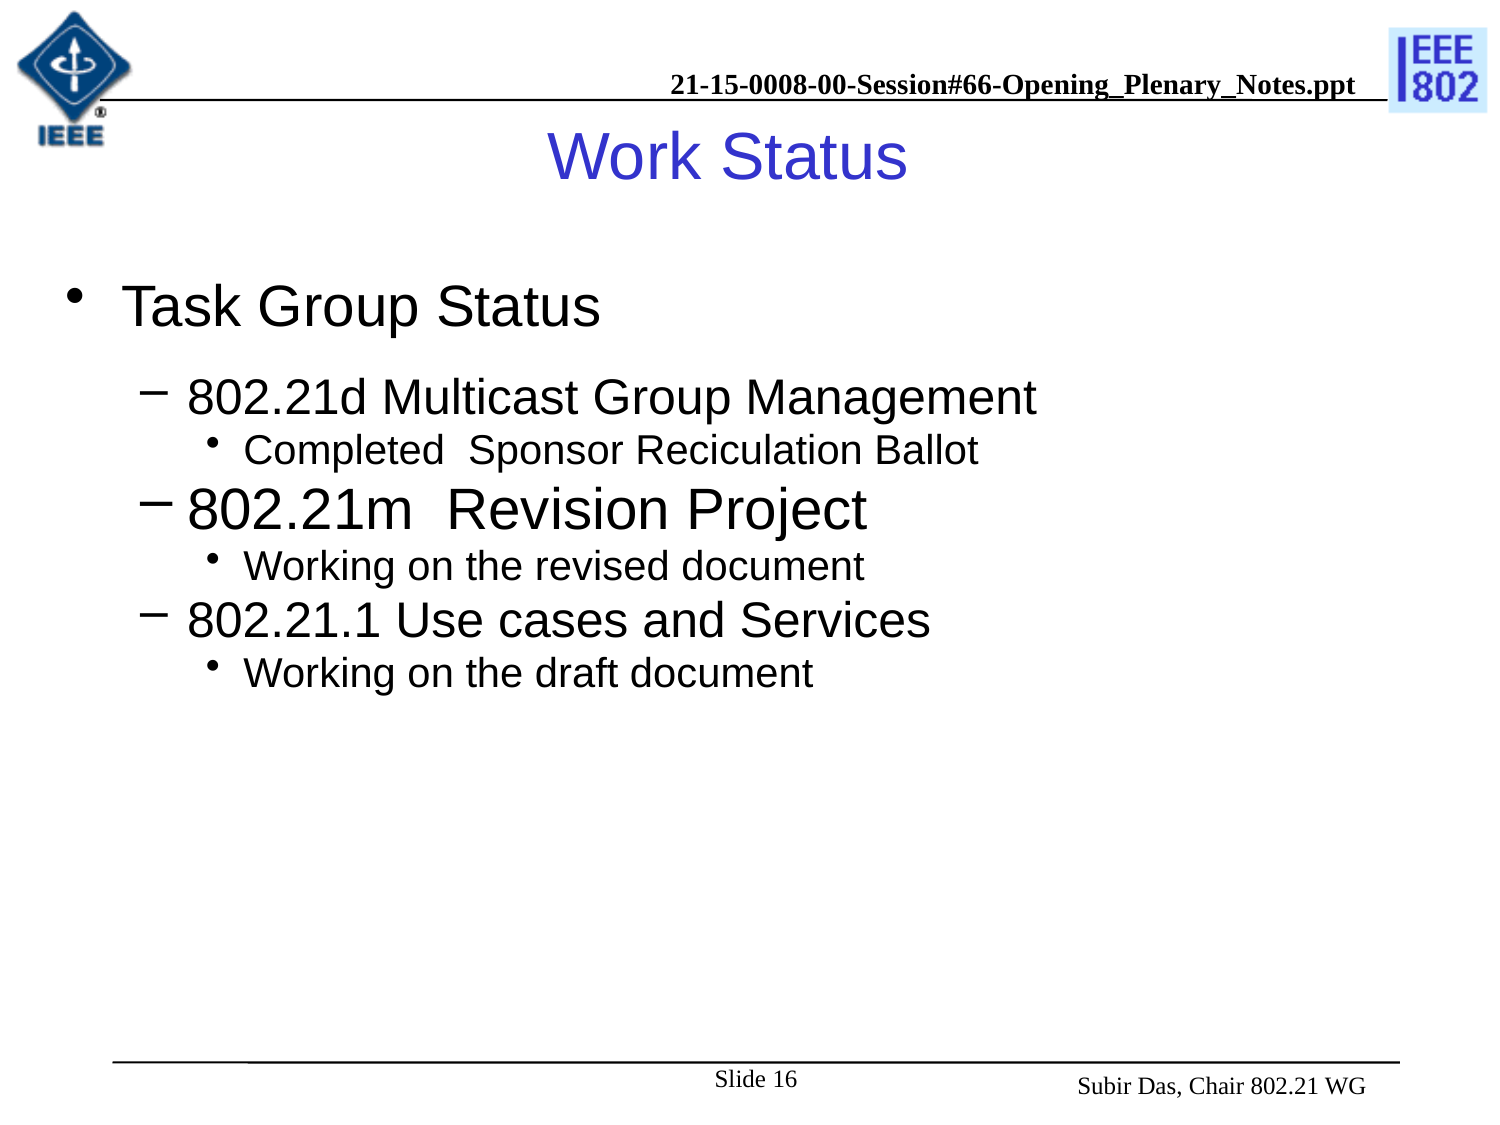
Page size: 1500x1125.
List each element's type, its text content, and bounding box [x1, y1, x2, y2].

picture [12, 9, 137, 150]
title Work Status [99, 112, 1376, 194]
slide_number Slide 16 [712, 1061, 800, 1093]
text_box Subir Das, Chair 802.21 WG [1050, 1062, 1412, 1106]
list Task Group Status 802.21d Multicast Group Management Completed Sponsor Reciculation Ballot 802.21m Revision Project Working on the revised document 802.21.1 Use cases and Services Working on the draft document [49, 212, 1476, 1001]
picture [1374, 9, 1499, 138]
